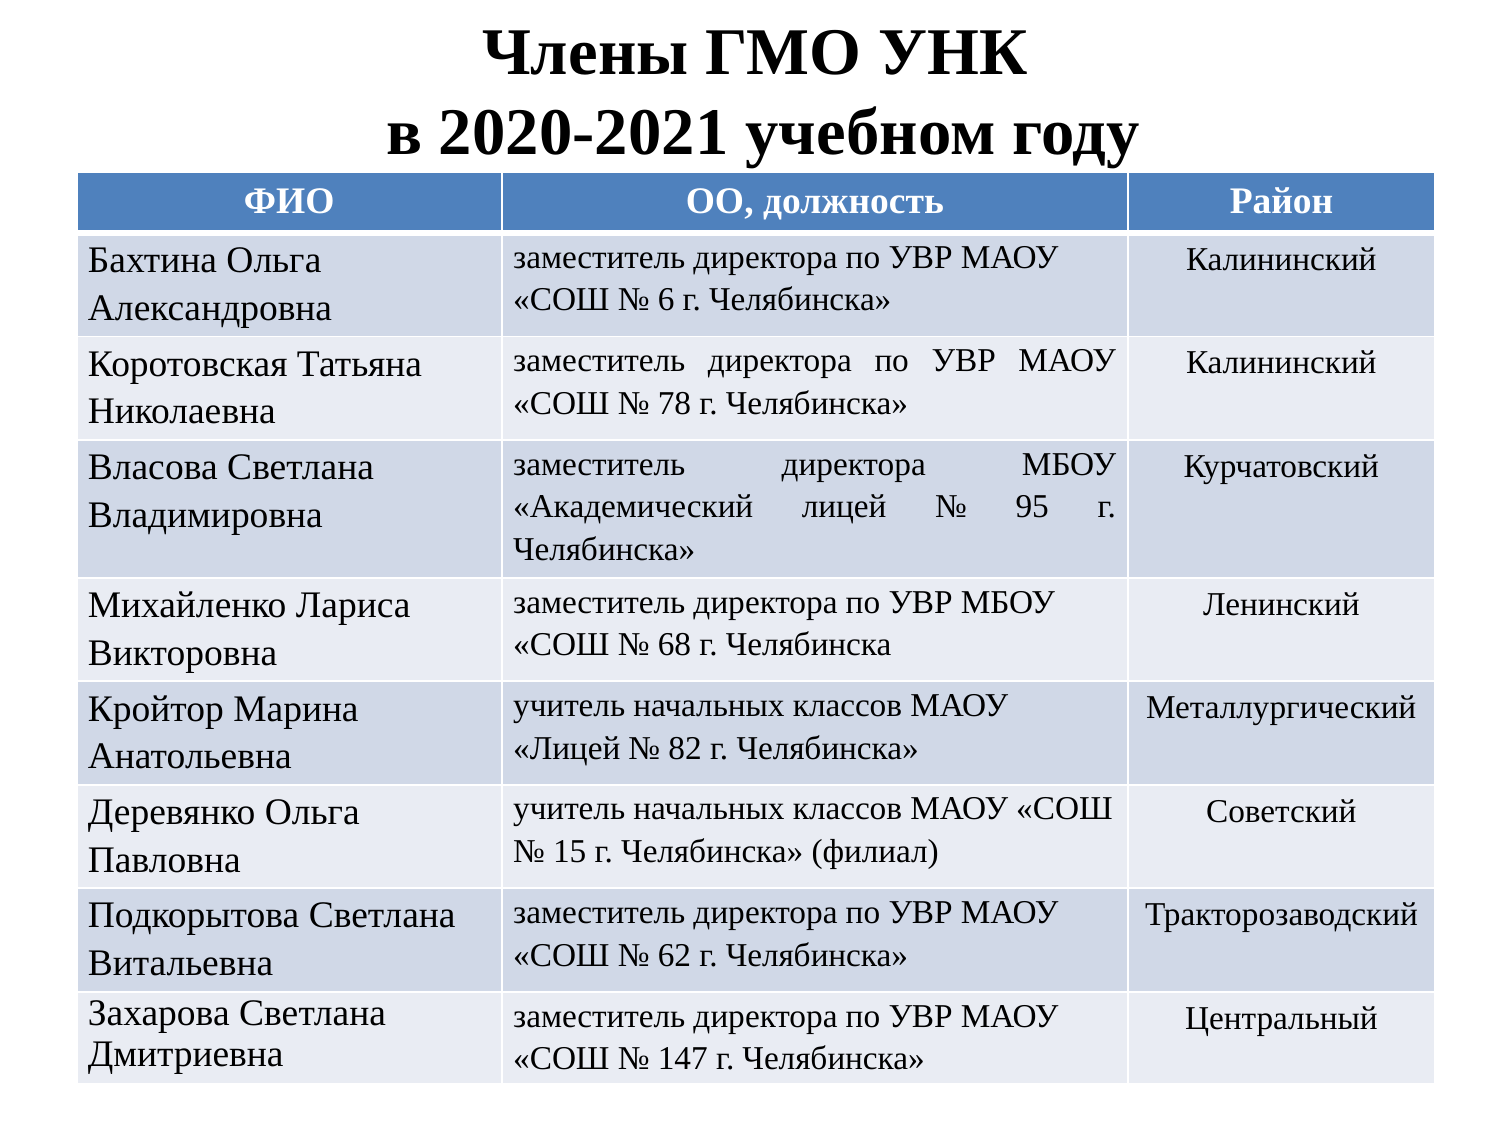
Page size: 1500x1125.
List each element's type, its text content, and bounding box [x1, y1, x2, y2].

table_cell заместитель директора по УВР МАОУ «СОШ № 62 г. Челябинска» [503, 889, 1127, 991]
table_cell Захарова Светлана Дмитриевна [78, 993, 501, 1083]
table_cell Власова Светлана Владимировна [78, 441, 501, 577]
table_cell заместитель директора по УВР МБОУ «СОШ № 68 г. Челябинска [503, 579, 1127, 680]
table_cell Центральный [1129, 993, 1434, 1083]
table_cell Калининский [1129, 236, 1434, 336]
table_header Район [1129, 173, 1434, 230]
table_cell Курчатовский [1129, 441, 1434, 577]
table_header ОО, должность [503, 173, 1127, 230]
table_cell Советский [1129, 786, 1434, 887]
table_cell Михайленко Лариса Викторовна [78, 579, 501, 680]
table_cell Бахтина Ольга Александровна [78, 236, 501, 336]
table_cell Калининский [1129, 337, 1434, 439]
table_cell Коротовская Татьяна Николаевна [78, 337, 501, 439]
table_cell учитель начальных классов МАОУ «Лицей № 82 г. Челябинска» [503, 682, 1127, 784]
table_cell Металлургический [1129, 682, 1434, 784]
table_header ФИО [78, 173, 501, 230]
table_cell Ленинский [1129, 579, 1434, 680]
table_cell Кройтор Марина Анатольевна [78, 682, 501, 784]
table_cell заместитель директора МБОУ «Академический лицей № 95 г. Челябинска» [503, 441, 1127, 577]
table_cell Подкорытова Светлана Витальевна [78, 889, 501, 991]
table_cell заместитель директора по УВР МАОУ «СОШ № 78 г. Челябинска» [503, 337, 1127, 439]
table_cell учитель начальных классов МАОУ «СОШ № 15 г. Челябинска» (филиал) [503, 786, 1127, 887]
text_box Члены ГМО УНК в 2020-2021 учебном году [92, 0, 1435, 171]
table_cell заместитель директора по УВР МАОУ «СОШ № 6 г. Челябинска» [503, 236, 1127, 336]
table_cell Тракторозаводский [1129, 889, 1434, 991]
table_cell заместитель директора по УВР МАОУ «СОШ № 147 г. Челябинска» [503, 993, 1127, 1083]
table_cell Деревянко Ольга Павловна [78, 786, 501, 887]
